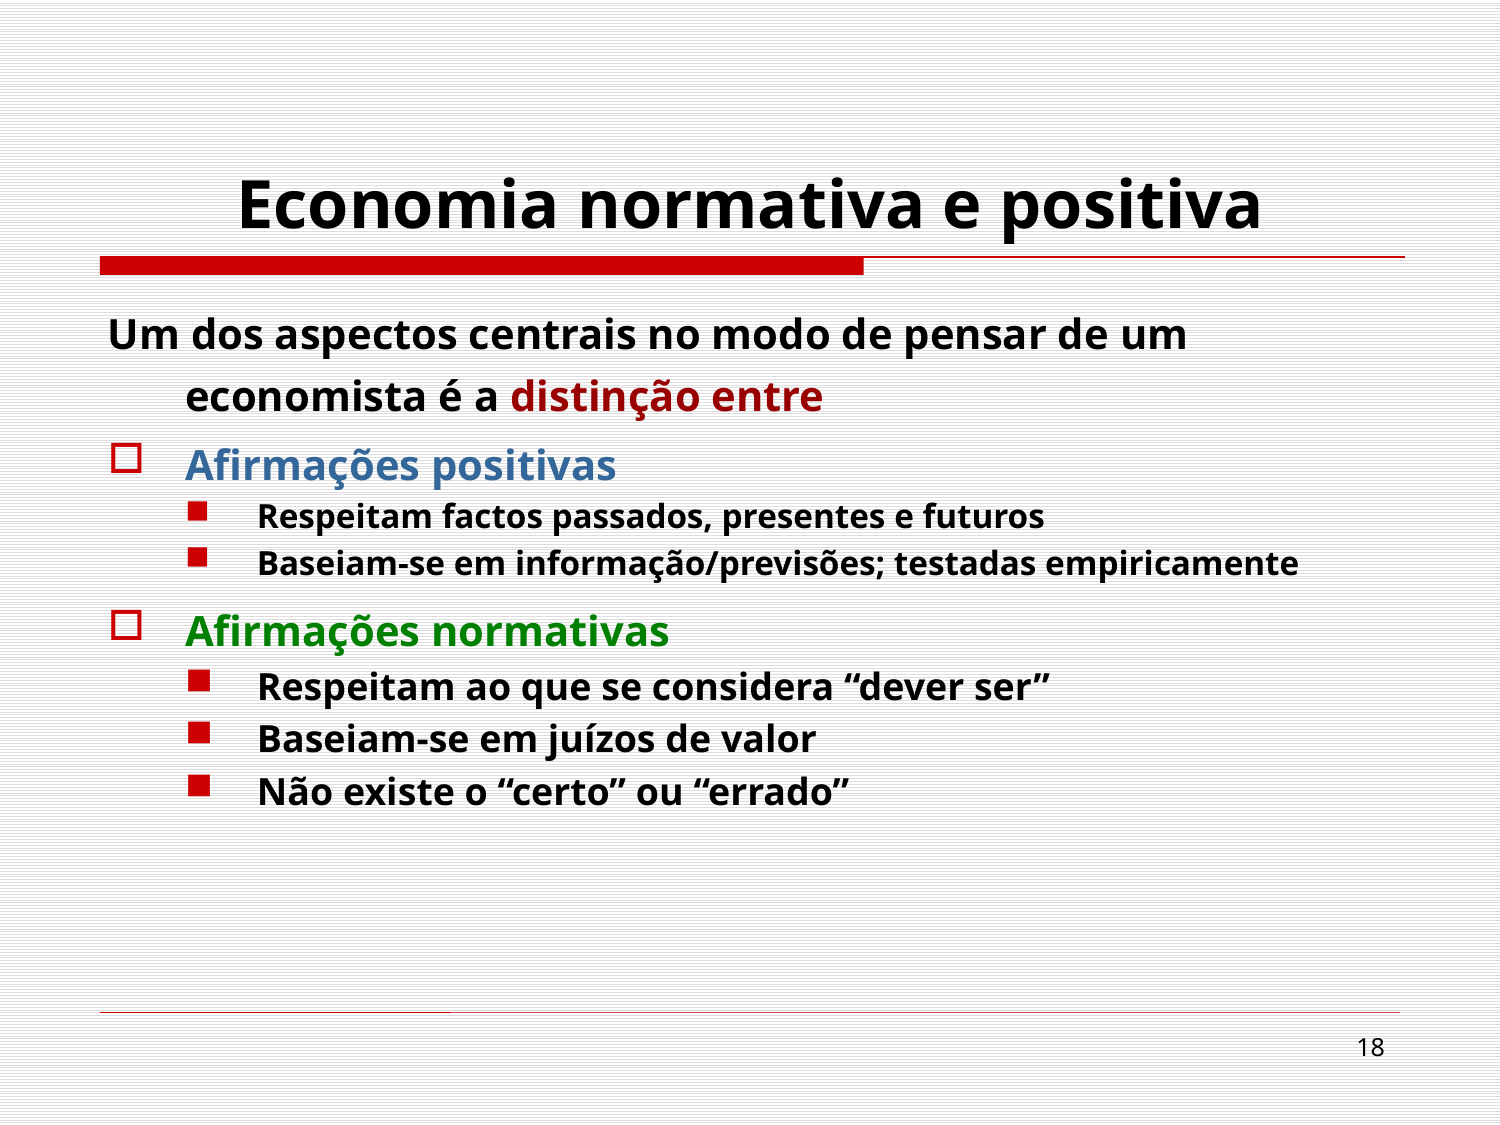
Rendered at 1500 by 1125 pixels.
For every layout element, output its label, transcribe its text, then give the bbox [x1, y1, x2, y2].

title Economia normativa e positiva [94, 50, 1407, 250]
list Um dos aspectos centrais no modo de pensar de um economista é a distinção entre Afirmações positivas Respeitam factos passados, presentes e futuros Baseiam-se em informação/previsões; testadas empiricamente Afirmações normativas Respeitam ao que se considera “dever ser” Baseiam-se em juízos de valor Não existe o “certo” ou “errado” [92, 287, 1412, 988]
slide_number 18 [1074, 1024, 1400, 1103]
